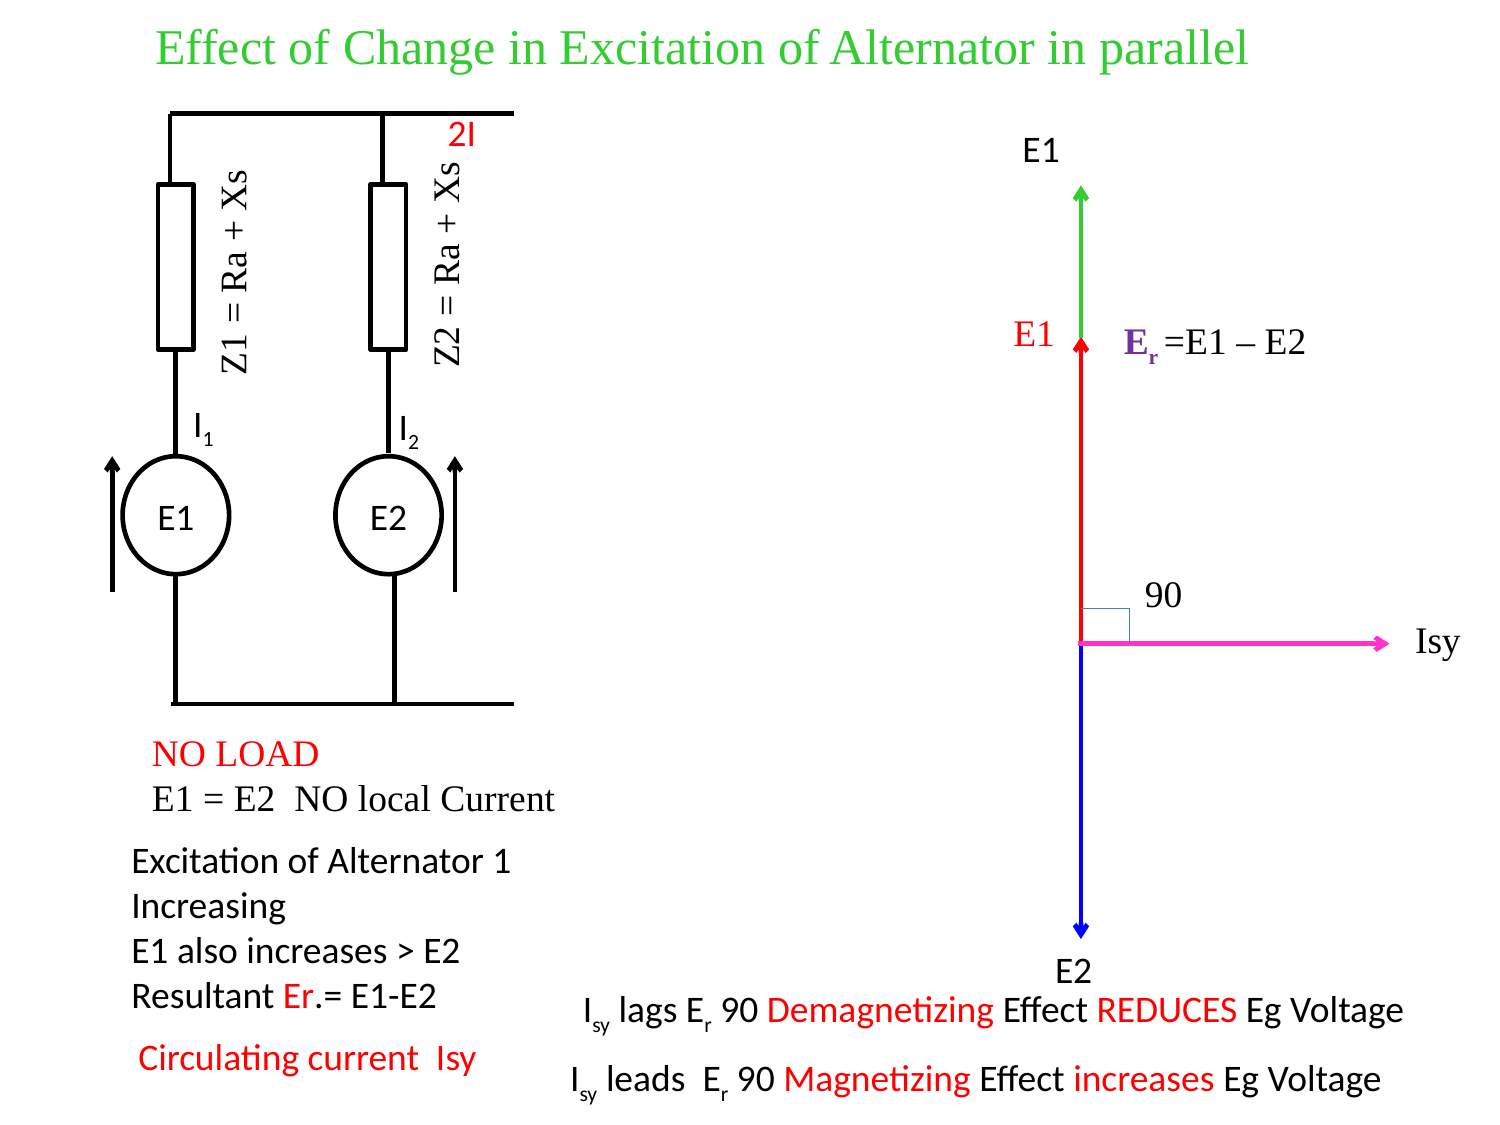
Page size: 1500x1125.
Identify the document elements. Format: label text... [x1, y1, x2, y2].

text_box E1 [998, 301, 1071, 361]
text_box NO LOAD E1 = E2 NO local Current [137, 722, 571, 827]
text_box Z1 = Ra + Xs [201, 167, 278, 390]
text_box Circulating current Isy [123, 1025, 492, 1086]
text_box I1 [180, 392, 229, 459]
text_box E2 [333, 454, 444, 577]
text_box E2 [1040, 938, 1108, 977]
text_box Z2 = Ra + Xs [414, 160, 490, 383]
text_box Excitation of Alternator 1 Increasing E1 also increases > E2 Resultant Er.= E1-E2 [116, 828, 592, 1024]
text_box Isy lags Er 90 Demagnetizing Effect REDUCES Eg Voltage [568, 977, 1428, 1044]
text_box Er =E1 – E2 [1109, 309, 1322, 376]
text_box Isy leads Er 90 Magnetizing Effect increases Eg Voltage [555, 1046, 1406, 1113]
text_box I2 [383, 395, 435, 462]
text_box [369, 182, 408, 352]
text_box E1 [1007, 118, 1075, 178]
text_box Effect of Change in Excitation of Alternator in parallel [140, 7, 1278, 82]
text_box 2I [432, 121, 492, 162]
text_box E1 [120, 454, 232, 577]
text_box 90 [1130, 562, 1198, 623]
text_box [156, 182, 196, 352]
text_box 2I [432, 101, 492, 112]
text_box Isy [1400, 608, 1476, 668]
